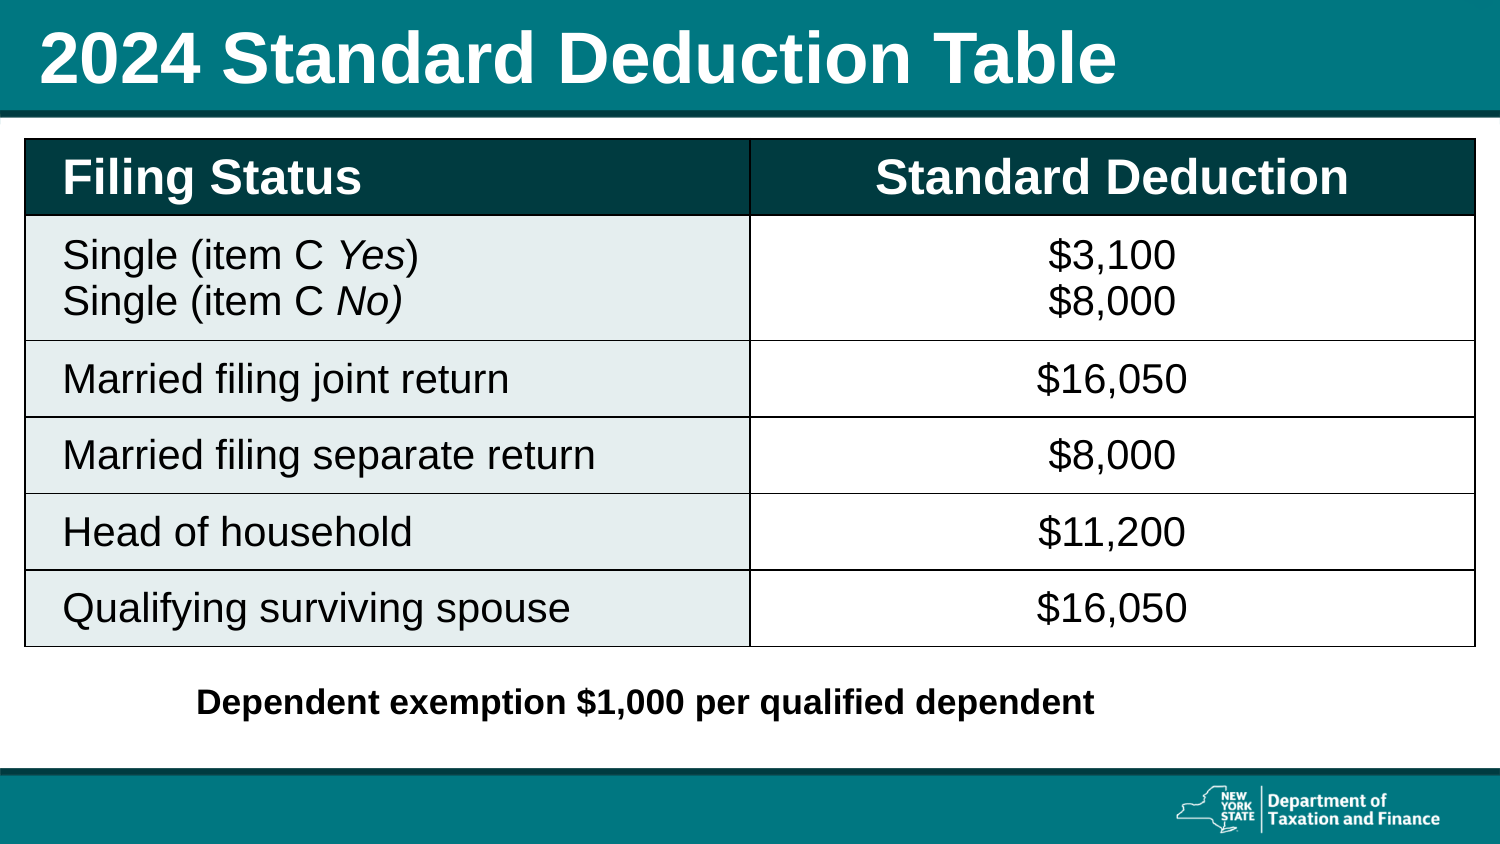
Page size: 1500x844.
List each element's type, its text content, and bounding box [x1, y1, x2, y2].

table_cell Head of household [26, 494, 749, 569]
table_header Filing Status [26, 140, 749, 214]
table_cell $16,050 [751, 571, 1474, 646]
table_cell $16,050 [751, 341, 1474, 416]
table_cell Married filing separate return [26, 418, 749, 493]
table_cell $3,100 $8,000 [751, 216, 1474, 340]
table_header Standard Deduction [751, 140, 1474, 214]
table_cell Single (item C Yes) Single (item C No) [26, 216, 749, 340]
table_cell Qualifying surviving spouse [26, 571, 749, 646]
table_cell Married filing joint return [26, 341, 749, 416]
picture [0, 0, 1500, 844]
text_box Dependent exemption $1,000 per qualified dependent [181, 671, 1319, 729]
table_cell $11,200 [751, 494, 1474, 569]
table_cell $8,000 [751, 418, 1474, 493]
title 2024 Standard Deduction Table [24, 0, 1375, 114]
